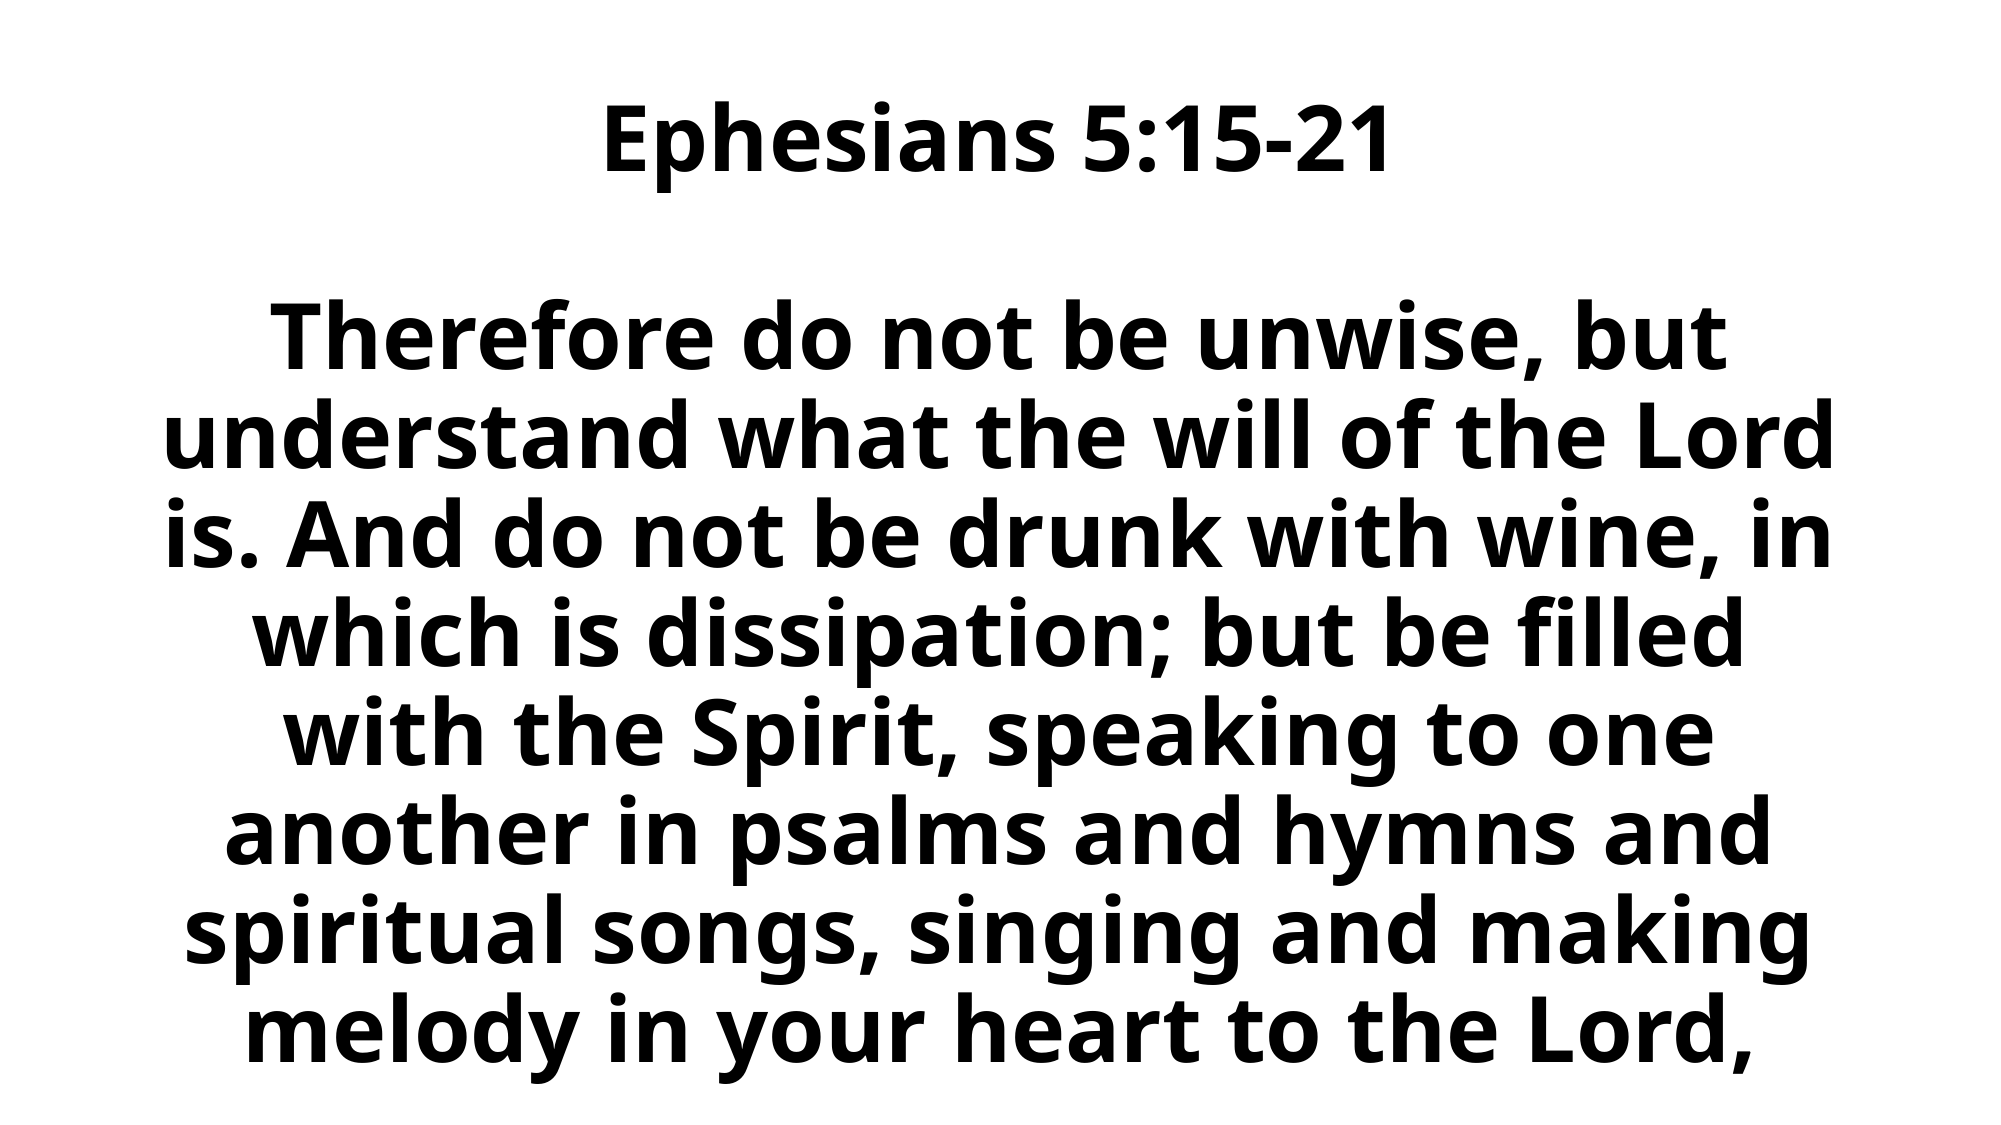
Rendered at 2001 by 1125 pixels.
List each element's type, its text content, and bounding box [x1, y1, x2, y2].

title Ephesians 5:15-21 Therefore do not be unwise, but understand what the will of the Lord is. And do not be drunk with wine, in which is dissipation; but be filled with the Spirit, speaking to one another in psalms and hymns and spiritual songs, singing and making melody in your heart to the Lord, [137, 59, 1863, 1115]
